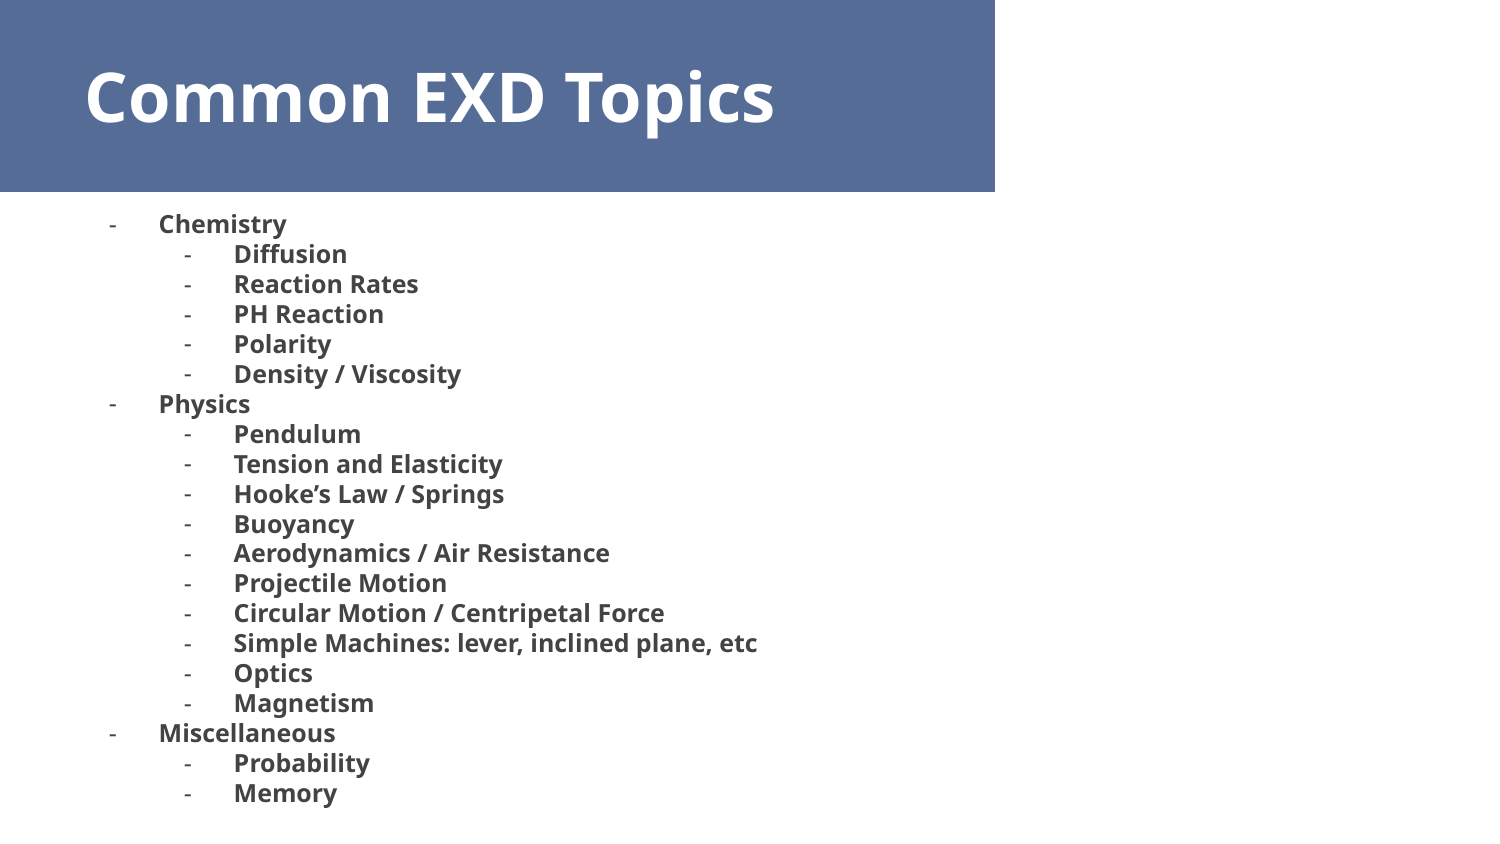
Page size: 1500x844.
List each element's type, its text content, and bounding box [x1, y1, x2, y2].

title Common EXD Topics [69, 39, 824, 193]
text_box [0, 0, 995, 192]
text_box Chemistry Diffusion Reaction Rates PH Reaction Polarity Density / Viscosity Physics Pendulum Tension and Elasticity Hooke’s Law / Springs Buoyancy Aerodynamics / Air Resistance Projectile Motion Circular Motion / Centripetal Force Simple Machines: lever, inclined plane, etc Optics Magnetism Miscellaneous Probability Memory [68, 193, 1431, 823]
